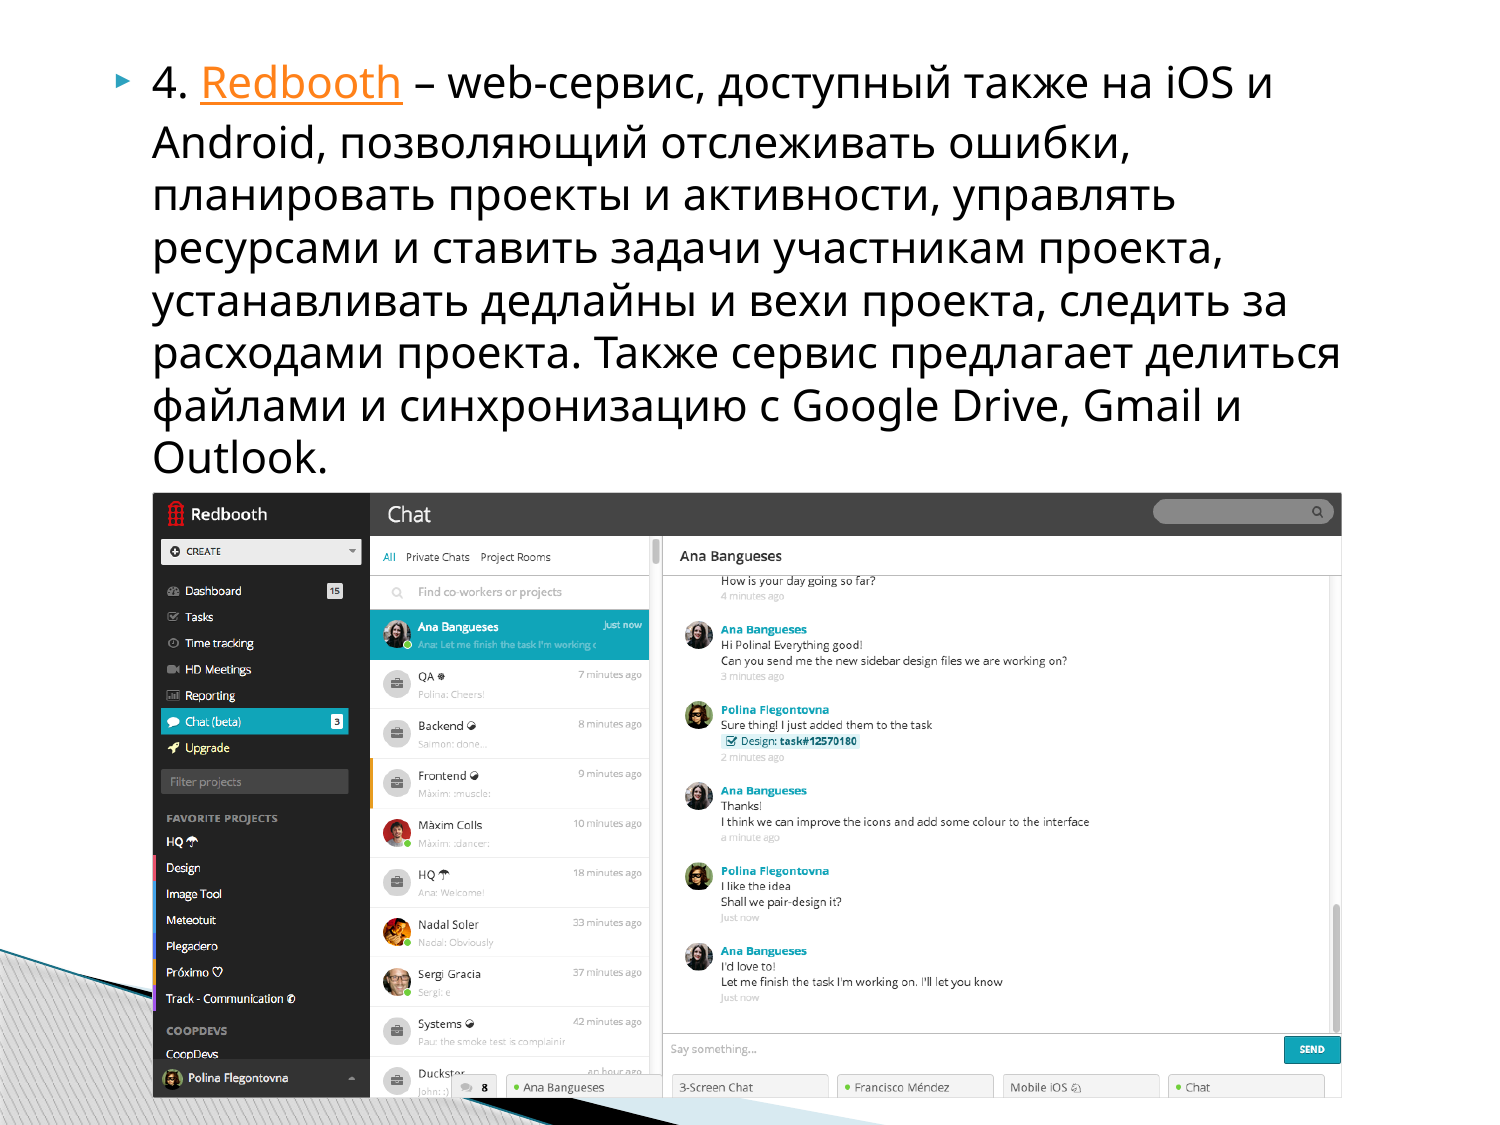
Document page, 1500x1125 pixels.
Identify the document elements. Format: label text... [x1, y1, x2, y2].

list 4. Redbooth – web-сервис, доступный также на iOS и Android, позволяющий отслеживать ошибки, планировать проекты и активности, управлять ресурсами и ставить задачи участникам проекта, устанавливать дедлайны и вехи проекта, следить за расходами проекта. Также сервис предлагает делиться файлами и синхронизацию с Google Drive, Gmail и Outlook. [82, 46, 1432, 493]
picture [152, 491, 1342, 1099]
